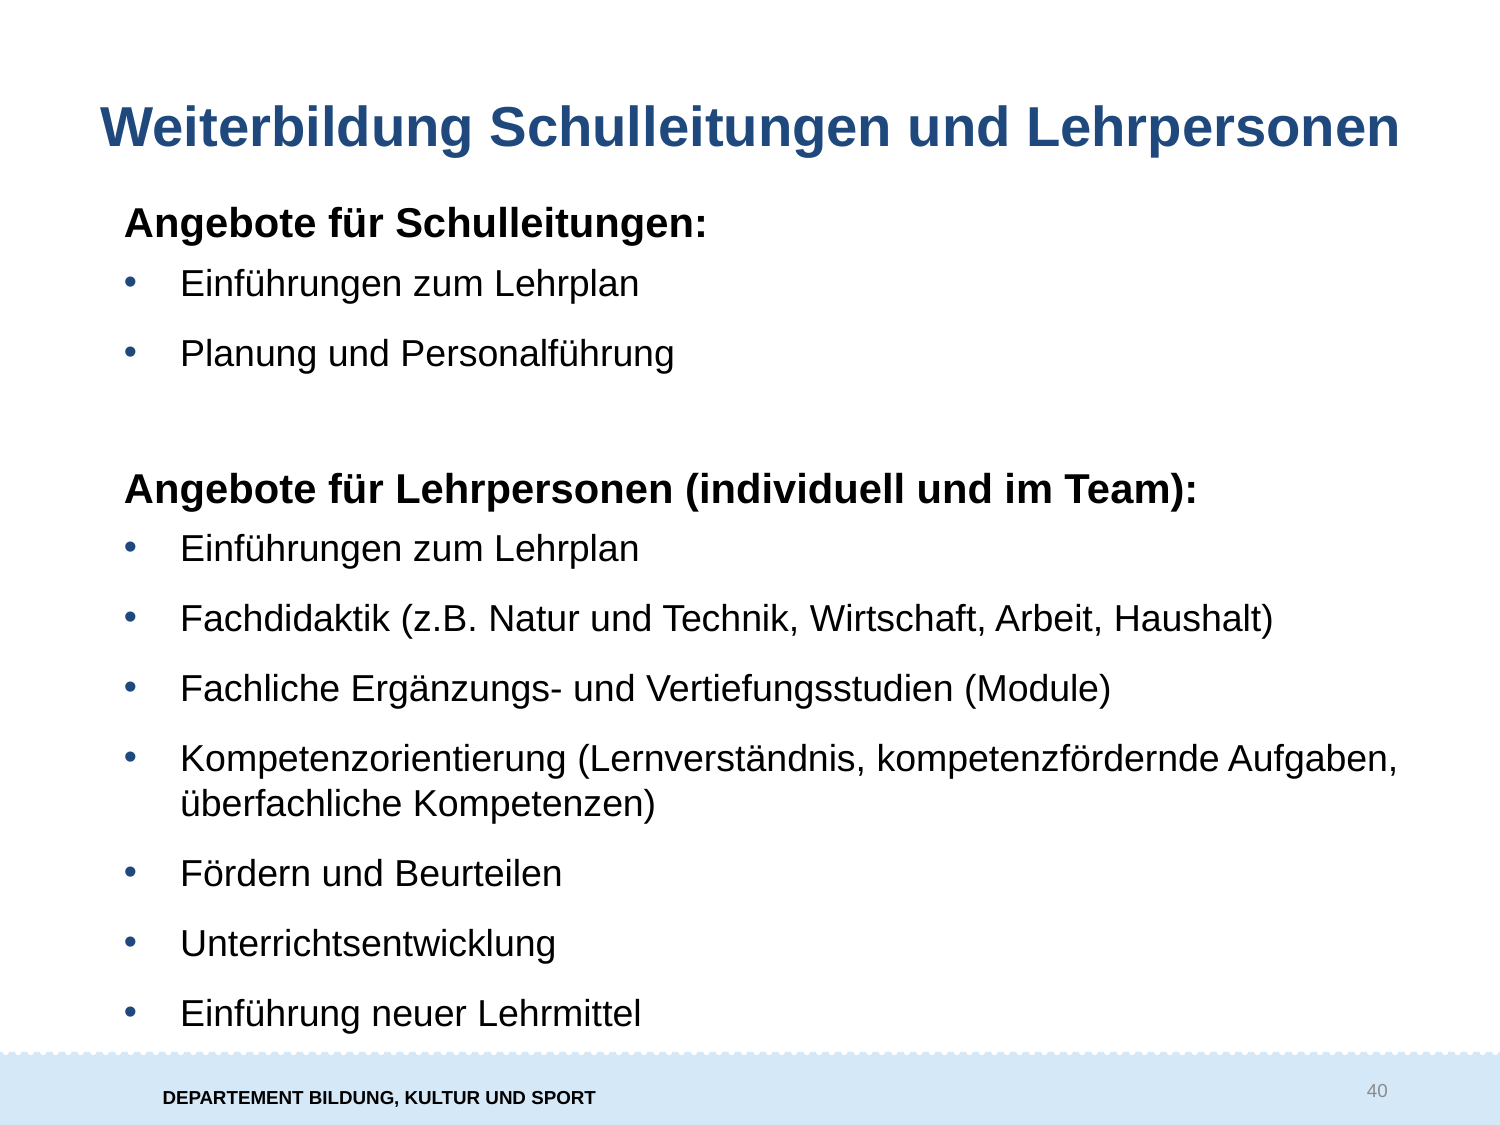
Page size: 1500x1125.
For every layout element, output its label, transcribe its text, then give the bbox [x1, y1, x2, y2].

title Weiterbildung Schulleitungen und Lehrpersonen [100, 90, 1436, 191]
list Angebote für Schulleitungen: Einführungen zum Lehrplan Planung und Personalführung Angebote für Lehrpersonen (individuell und im Team): Einführungen zum Lehrplan Fachdidaktik (z.B. Natur und Technik, Wirtschaft, Arbeit, Haushalt) Fachliche Ergänzungs- und Vertiefungsstudien (Module) Kompetenzorientierung (Lernverständnis, kompetenzfördernde Aufgaben, überfachliche Kompetenzen) Fördern und Beurteilen Unterrichtsentwicklung Einführung neuer Lehrmittel [123, 196, 1412, 897]
text_box 40 [1328, 1078, 1388, 1103]
